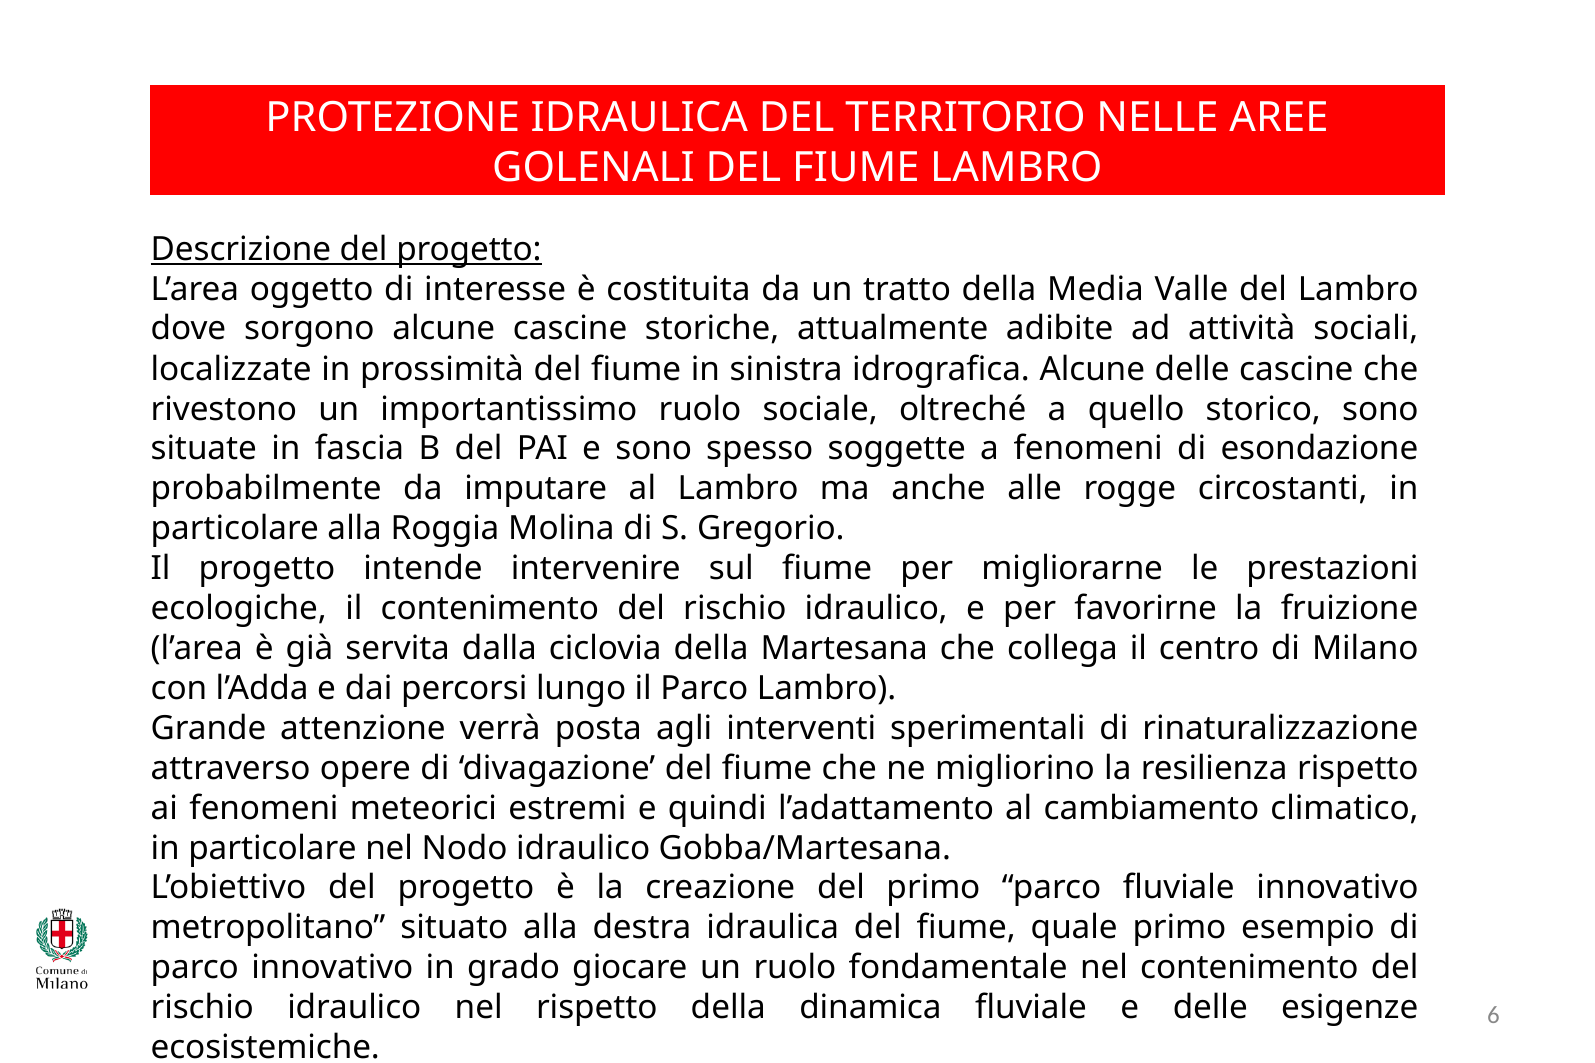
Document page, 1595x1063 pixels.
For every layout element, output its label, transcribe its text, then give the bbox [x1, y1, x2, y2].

picture [0, 850, 126, 1028]
text_box Descrizione del progetto: L’area oggetto di interesse è costituita da un tratto della Media Valle del Lambro dove sorgono alcune cascine storiche, attualmente adibite ad attività sociali, localizzate in prossimità del fiume in sinistra idrografica. Alcune delle cascine che rivestono un importantissimo ruolo sociale, oltreché a quello storico, sono situate in fascia B del PAI e sono spesso soggette a fenomeni di esondazione probabilmente da imputare al Lambro ma anche alle rogge circostanti, in particolare alla Roggia Molina di S. Gregorio. Il progetto intende intervenire sul fiume per migliorarne le prestazioni ecologiche, il contenimento del rischio idraulico, e per favorirne la fruizione (l’area è già servita dalla ciclovia della Martesana che collega il centro di Milano con l’Adda e dai percorsi lungo il Parco Lambro). Grande attenzione verrà posta agli interventi sperimentali di rinaturalizzazione attraverso opere di ‘divagazione’ del fiume che ne migliorino la resilienza rispetto ai fenomeni meteorici estremi e quindi l’adattamento al cambiamento climatico, in particolare nel Nodo idraulico Gobba/Martesana. L’obiettivo del progetto è la creazione del primo “parco fluviale innovativo metropolitano” situato alla destra idraulica del fiume, quale primo esempio di parco innovativo in grado giocare un ruolo fondamentale nel contenimento del rischio idraulico nel rispetto della dinamica fluviale e delle esigenze ecosistemiche. [135, 219, 1436, 1063]
text_box PROTEZIONE IDRAULICA DEL TERRITORIO NELLE AREE GOLENALI DEL FIUME LAMBRO [146, 80, 1449, 199]
slide_number 6 [1436, 985, 1515, 1042]
